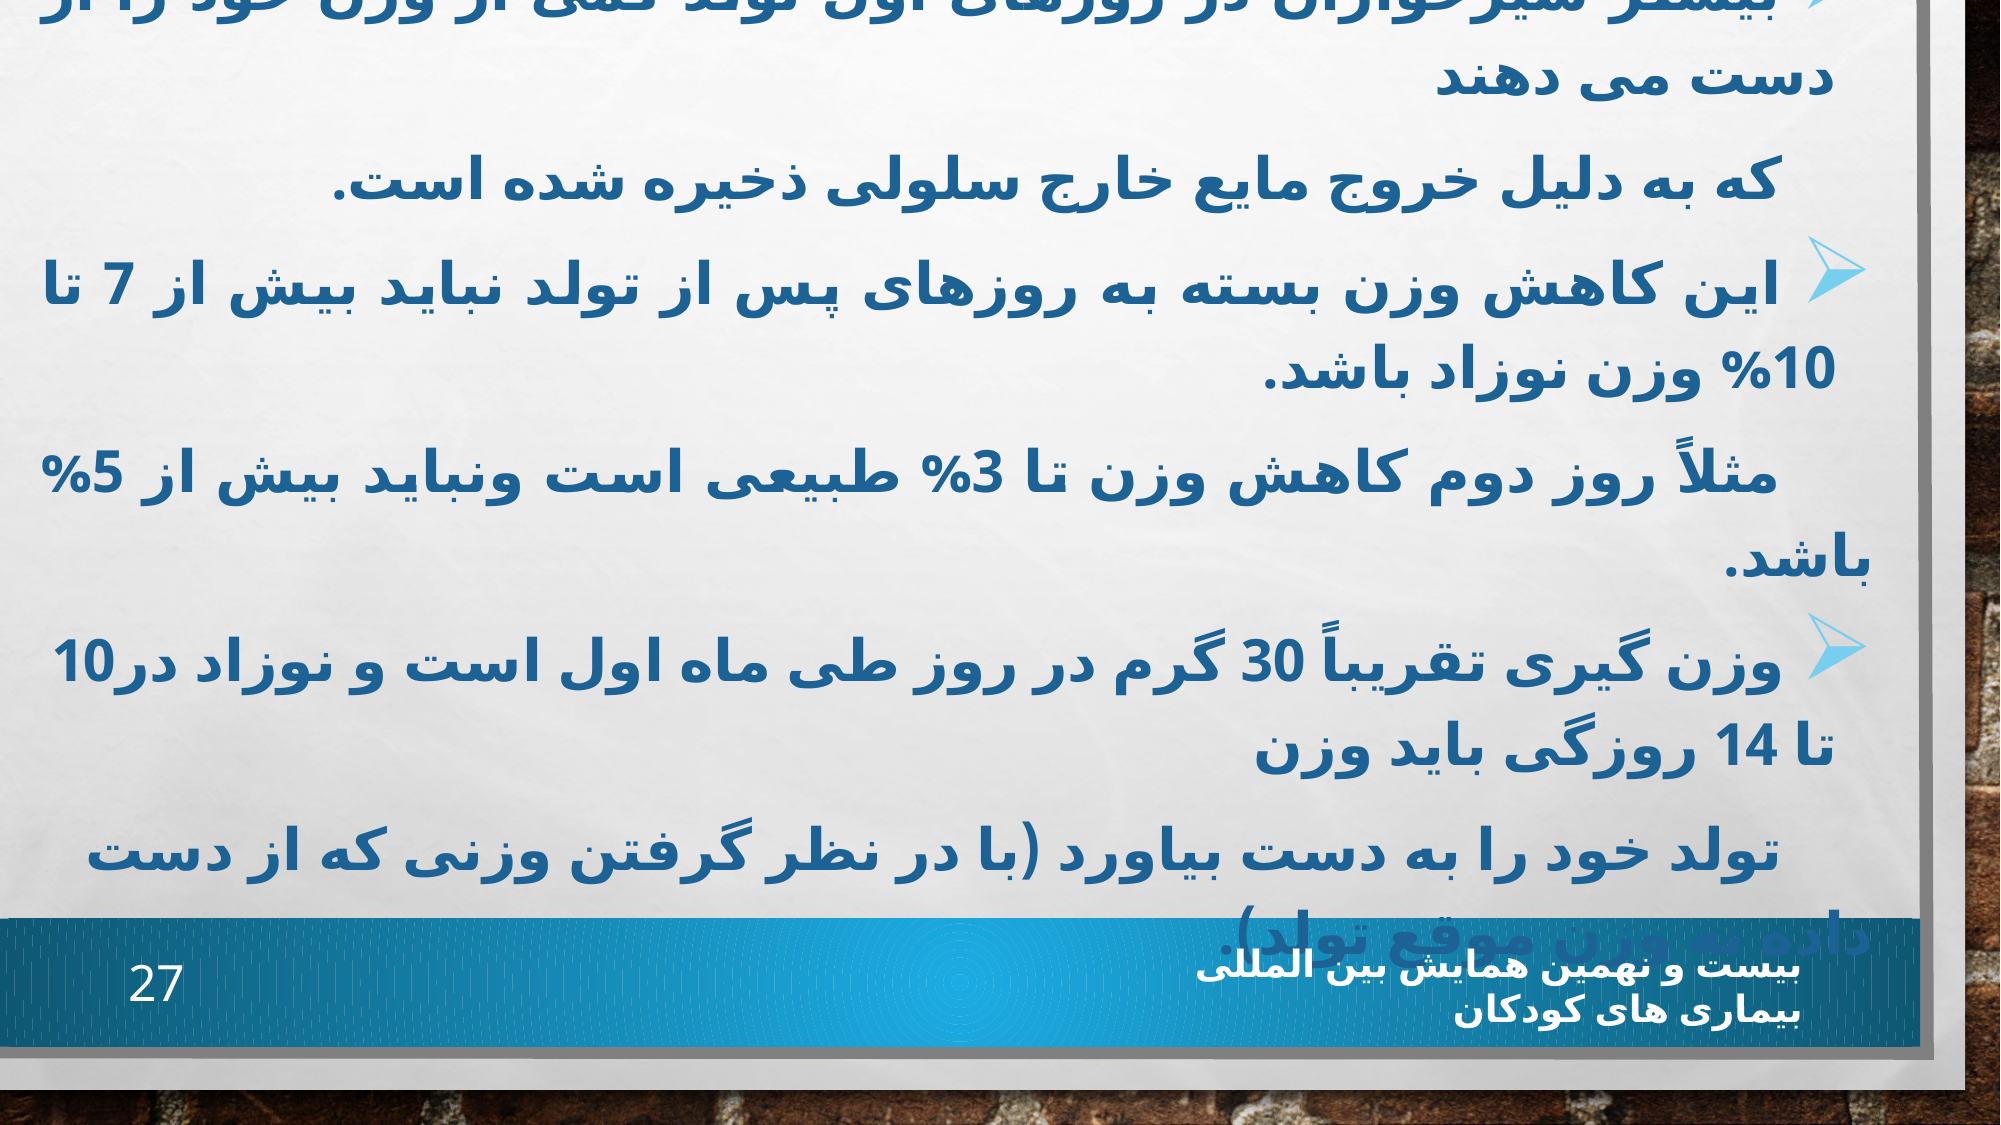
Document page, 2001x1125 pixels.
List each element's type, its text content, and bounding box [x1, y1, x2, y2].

slide_number بیست و نهمین همایش بین المللی بیماری های کودکان [1110, 944, 1819, 1027]
slide_number 27 [82, 944, 231, 1027]
list بیشتر شیرخواران در روزهای اول تولد کمی از وزن خود را از دست می دهند که به دلیل خروج مایع خارج سلولی ذخیره شده است. این کاهش وزن بسته به روزهای پس از تولد نباید بیش از 7 تا 10% وزن نوزاد باشد. مثلاً روز دوم کاهش وزن تا 3% طبیعی است ونباید بیش از 5% باشد. وزن گیری تقریباً 30 گرم در روز طی ماه اول است و نوزاد در10 تا 14 روزگی باید وزن تولد خود را به دست بیاورد (با در نظر گرفتن وزنی که از دست داده نه وزن موقع تولد). [22, 102, 1890, 802]
picture [0, 0, 2000, 1125]
